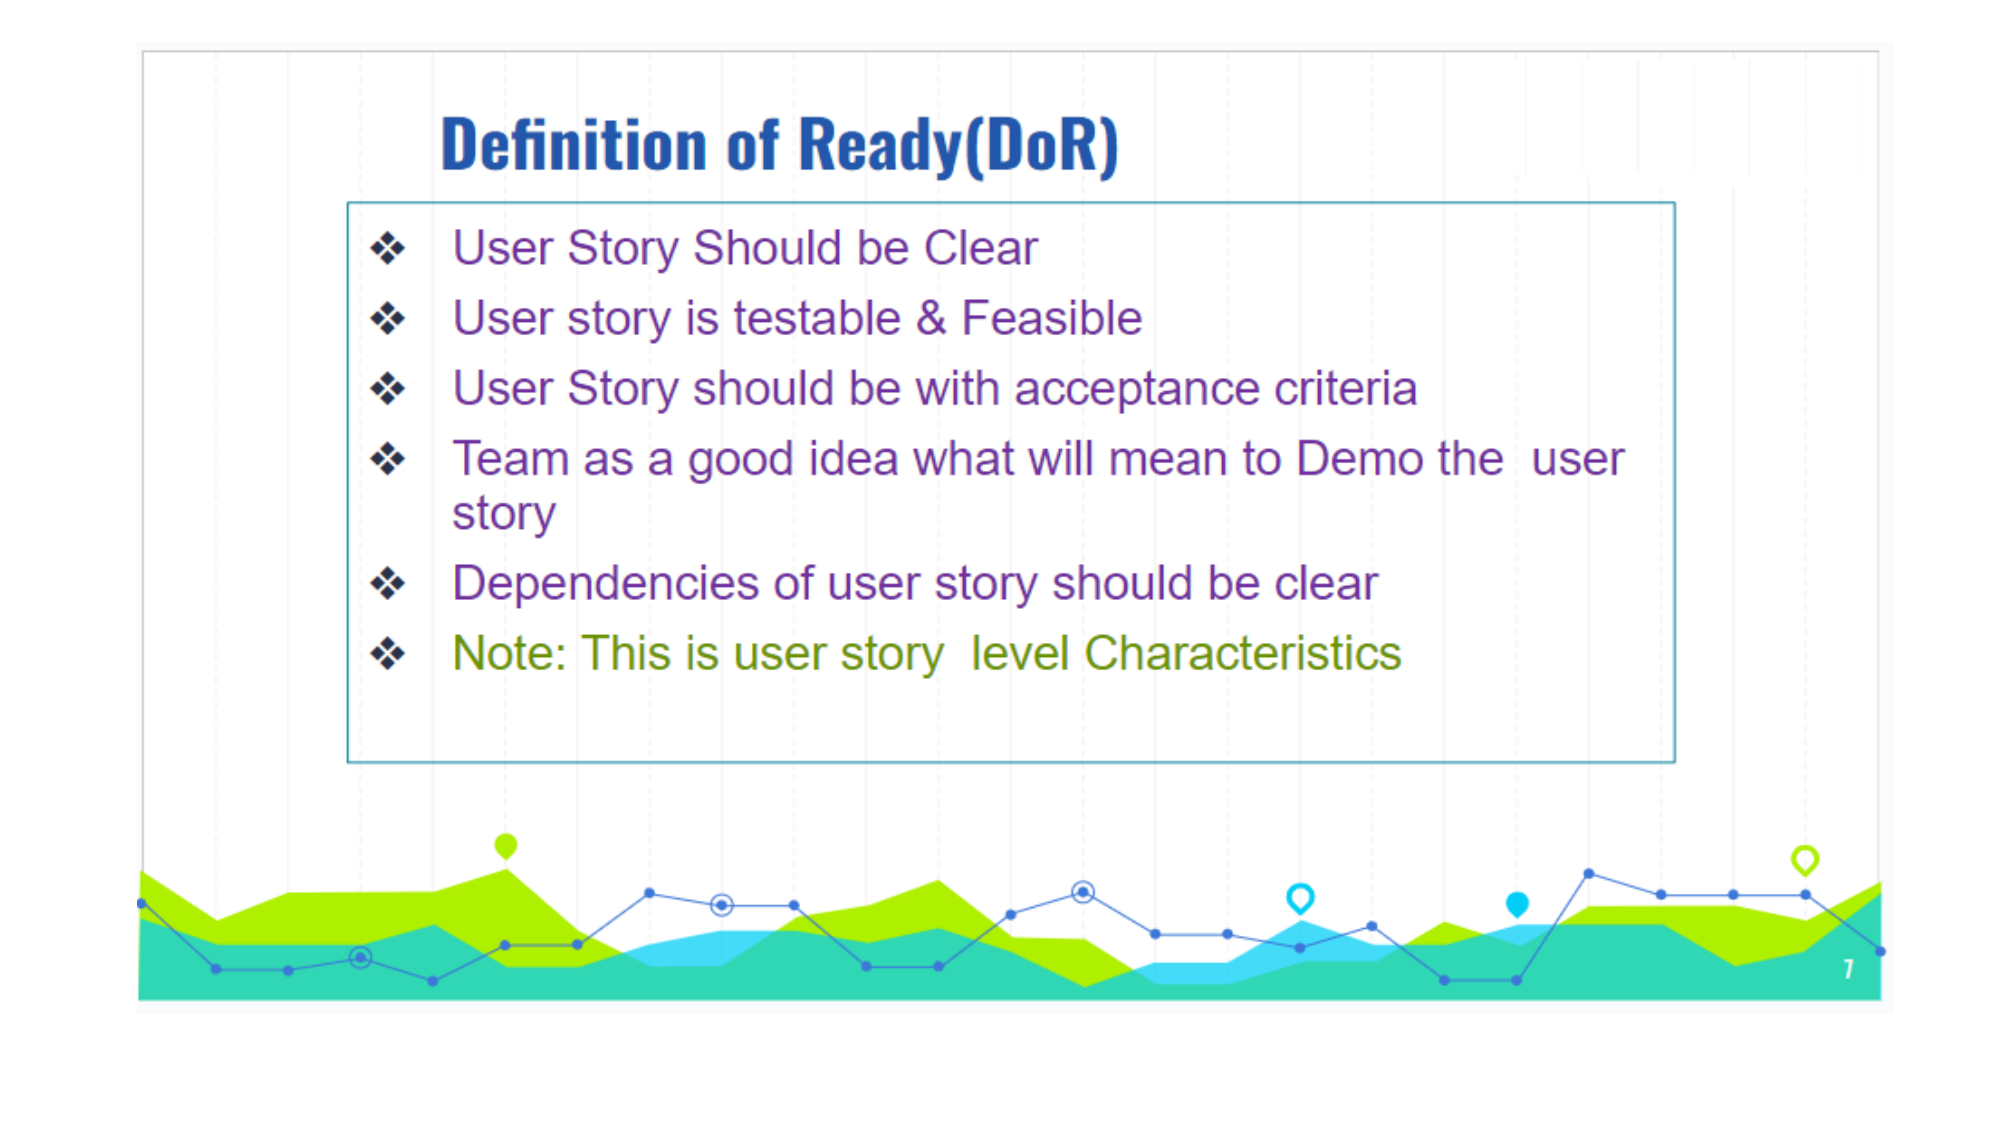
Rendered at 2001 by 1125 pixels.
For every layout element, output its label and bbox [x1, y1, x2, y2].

picture [137, 42, 1894, 1014]
